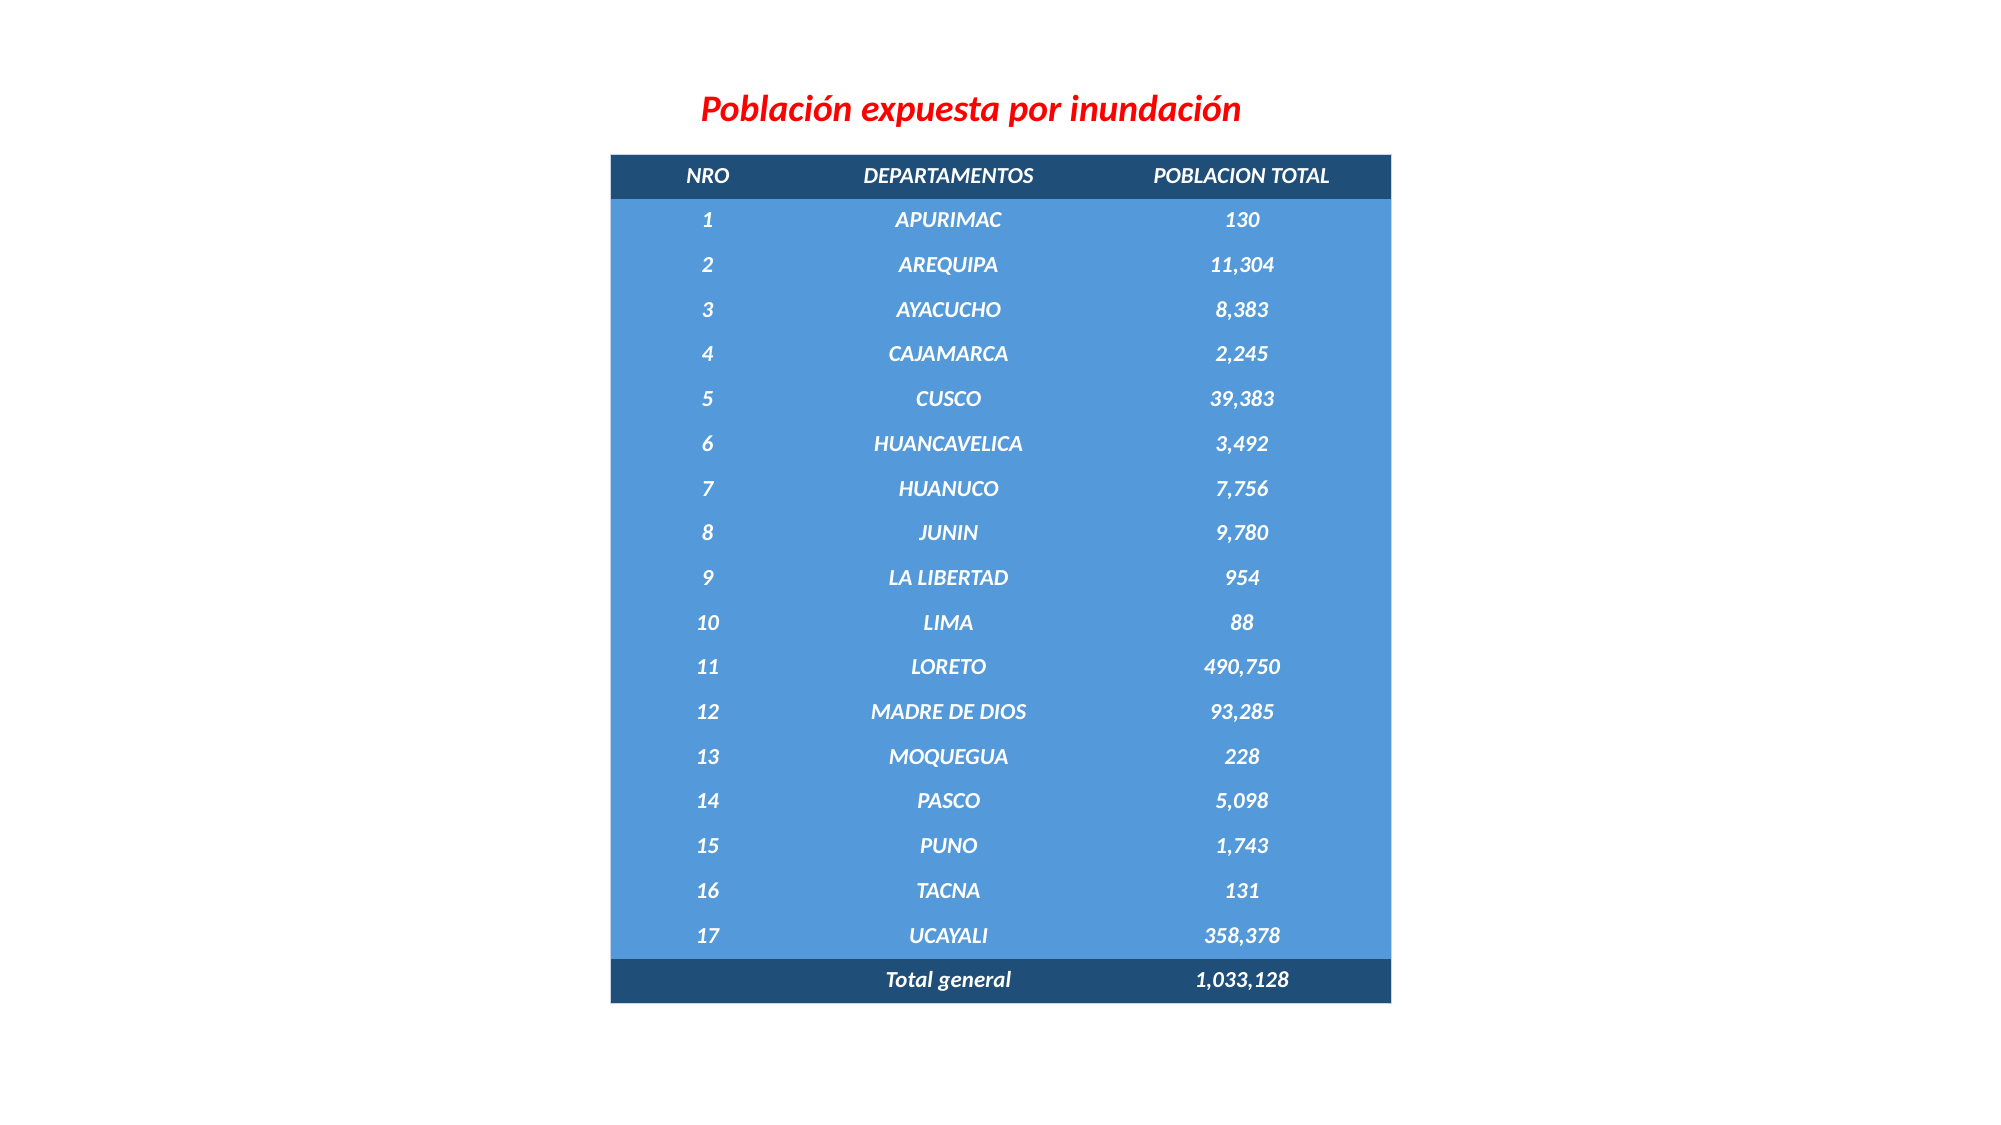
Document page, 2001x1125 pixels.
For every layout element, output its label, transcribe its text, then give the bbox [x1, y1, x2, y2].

table_cell 9 [611, 557, 805, 601]
table_cell MADRE DE DIOS [805, 691, 1093, 735]
table_cell 10 [611, 601, 805, 646]
table_cell LA LIBERTAD [805, 557, 1093, 601]
table_cell Total general [805, 959, 1093, 1003]
table_cell 93,285 [1093, 691, 1391, 735]
table_cell 88 [1093, 601, 1391, 646]
table_cell 15 [611, 825, 805, 869]
table_header NRO [611, 155, 805, 199]
table_cell AYACUCHO [805, 288, 1093, 333]
table_cell 4 [611, 333, 805, 378]
table_cell LORETO [805, 646, 1093, 691]
table_cell 7 [611, 467, 805, 512]
table_cell 1,743 [1093, 825, 1391, 869]
table_cell CAJAMARCA [805, 333, 1093, 378]
table_cell 490,750 [1093, 646, 1391, 691]
table_cell 5 [611, 378, 805, 422]
table_cell 3 [611, 288, 805, 333]
table_cell UCAYALI [805, 914, 1093, 959]
table_cell 131 [1093, 869, 1391, 914]
table_cell 39,383 [1093, 378, 1391, 422]
table_cell 16 [611, 869, 805, 914]
table_cell 12 [611, 691, 805, 735]
table_cell 17 [611, 914, 805, 959]
table_cell 9,780 [1093, 512, 1391, 557]
table_cell 2,245 [1093, 333, 1391, 378]
table_cell 3,492 [1093, 422, 1391, 467]
table_cell 13 [611, 735, 805, 780]
table_cell 11 [611, 646, 805, 691]
table_header POBLACION TOTAL [1093, 155, 1391, 199]
table_cell JUNIN [805, 512, 1093, 557]
table_cell LIMA [805, 601, 1093, 646]
table_cell 358,378 [1093, 914, 1391, 959]
table_cell 954 [1093, 557, 1391, 601]
table_header DEPARTAMENTOS [805, 155, 1093, 199]
table_cell 6 [611, 422, 805, 467]
table_cell AREQUIPA [805, 244, 1093, 288]
table_cell [611, 959, 805, 1003]
table_cell PASCO [805, 780, 1093, 825]
table_cell 228 [1093, 735, 1391, 780]
table_cell 14 [611, 780, 805, 825]
table_cell APURIMAC [805, 199, 1093, 244]
table_cell 7,756 [1093, 467, 1391, 512]
table_cell CUSCO [805, 378, 1093, 422]
table_cell 11,304 [1093, 244, 1391, 288]
table_cell 1 [611, 199, 805, 244]
text_box Población expuesta por inundación [686, 77, 1316, 137]
table_cell 130 [1093, 199, 1391, 244]
table_cell 8 [611, 512, 805, 557]
table_cell PUNO [805, 825, 1093, 869]
table_cell HUANUCO [805, 467, 1093, 512]
table_cell TACNA [805, 869, 1093, 914]
table_cell MOQUEGUA [805, 735, 1093, 780]
table_cell 8,383 [1093, 288, 1391, 333]
table_cell 2 [611, 244, 805, 288]
table_cell 5,098 [1093, 780, 1391, 825]
table_cell HUANCAVELICA [805, 422, 1093, 467]
table_cell 1,033,128 [1093, 959, 1391, 1003]
